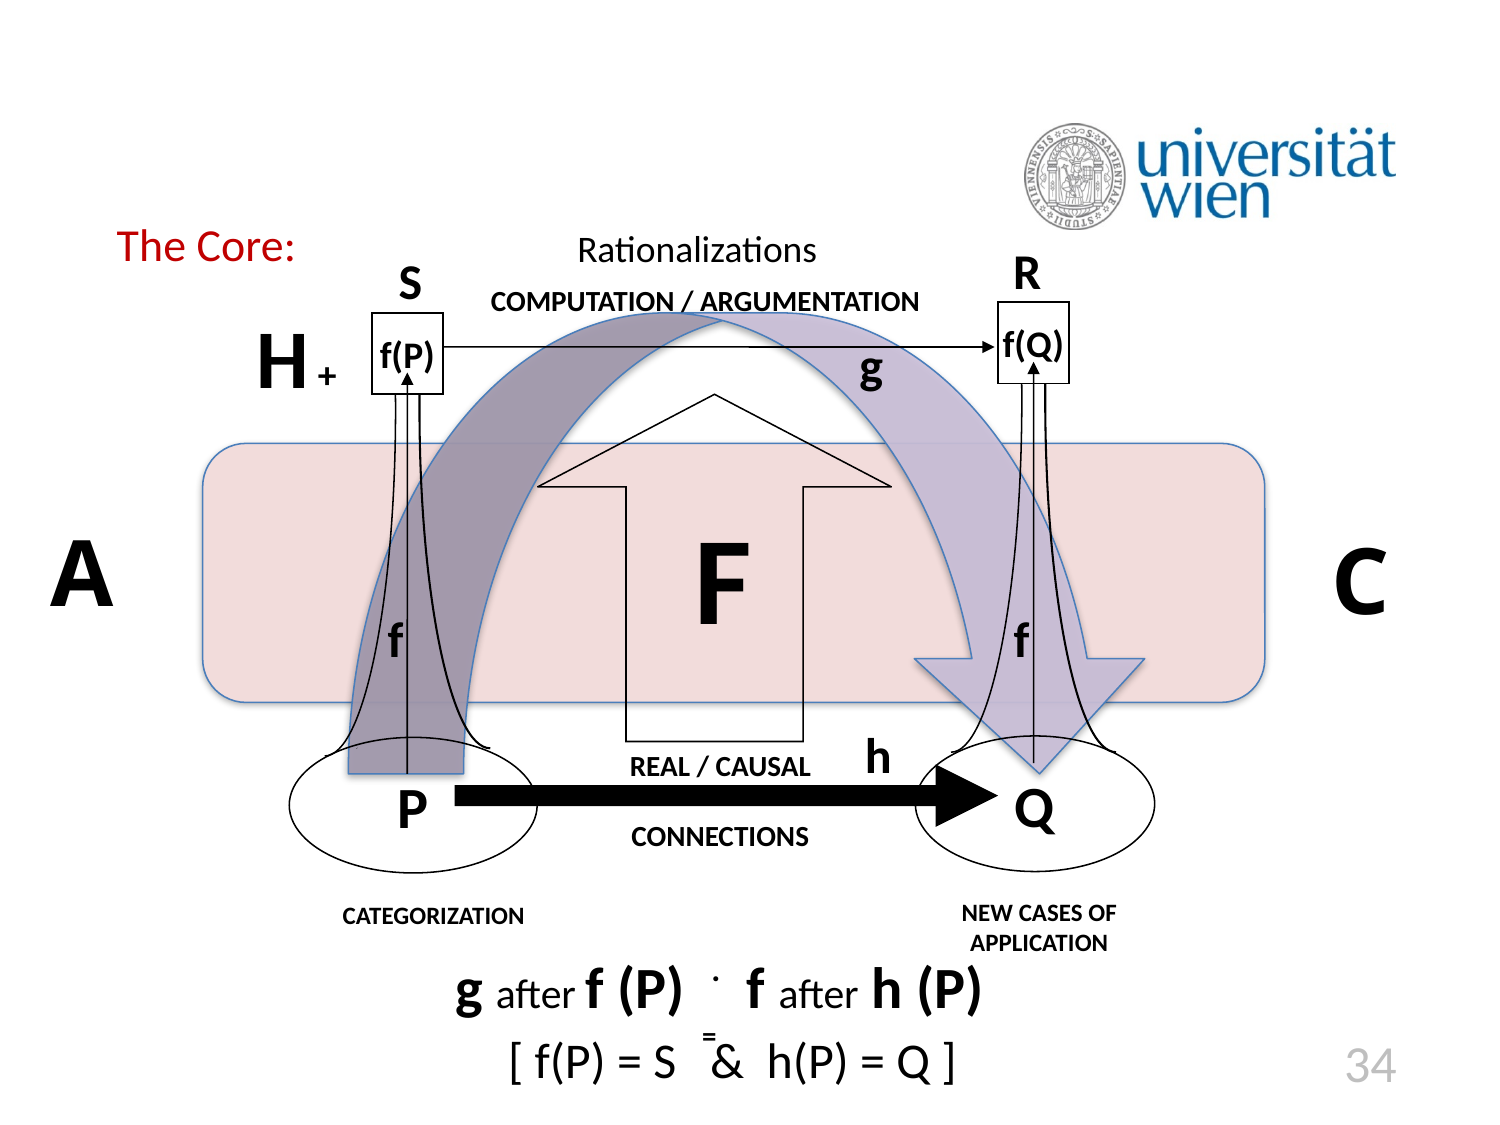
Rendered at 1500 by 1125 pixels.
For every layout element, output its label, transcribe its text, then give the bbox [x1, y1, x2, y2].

text_box A [35, 507, 129, 632]
text_box C [1316, 515, 1424, 640]
picture [1024, 123, 1396, 230]
title The Core: [53, 208, 361, 279]
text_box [194, 217, 1265, 1125]
